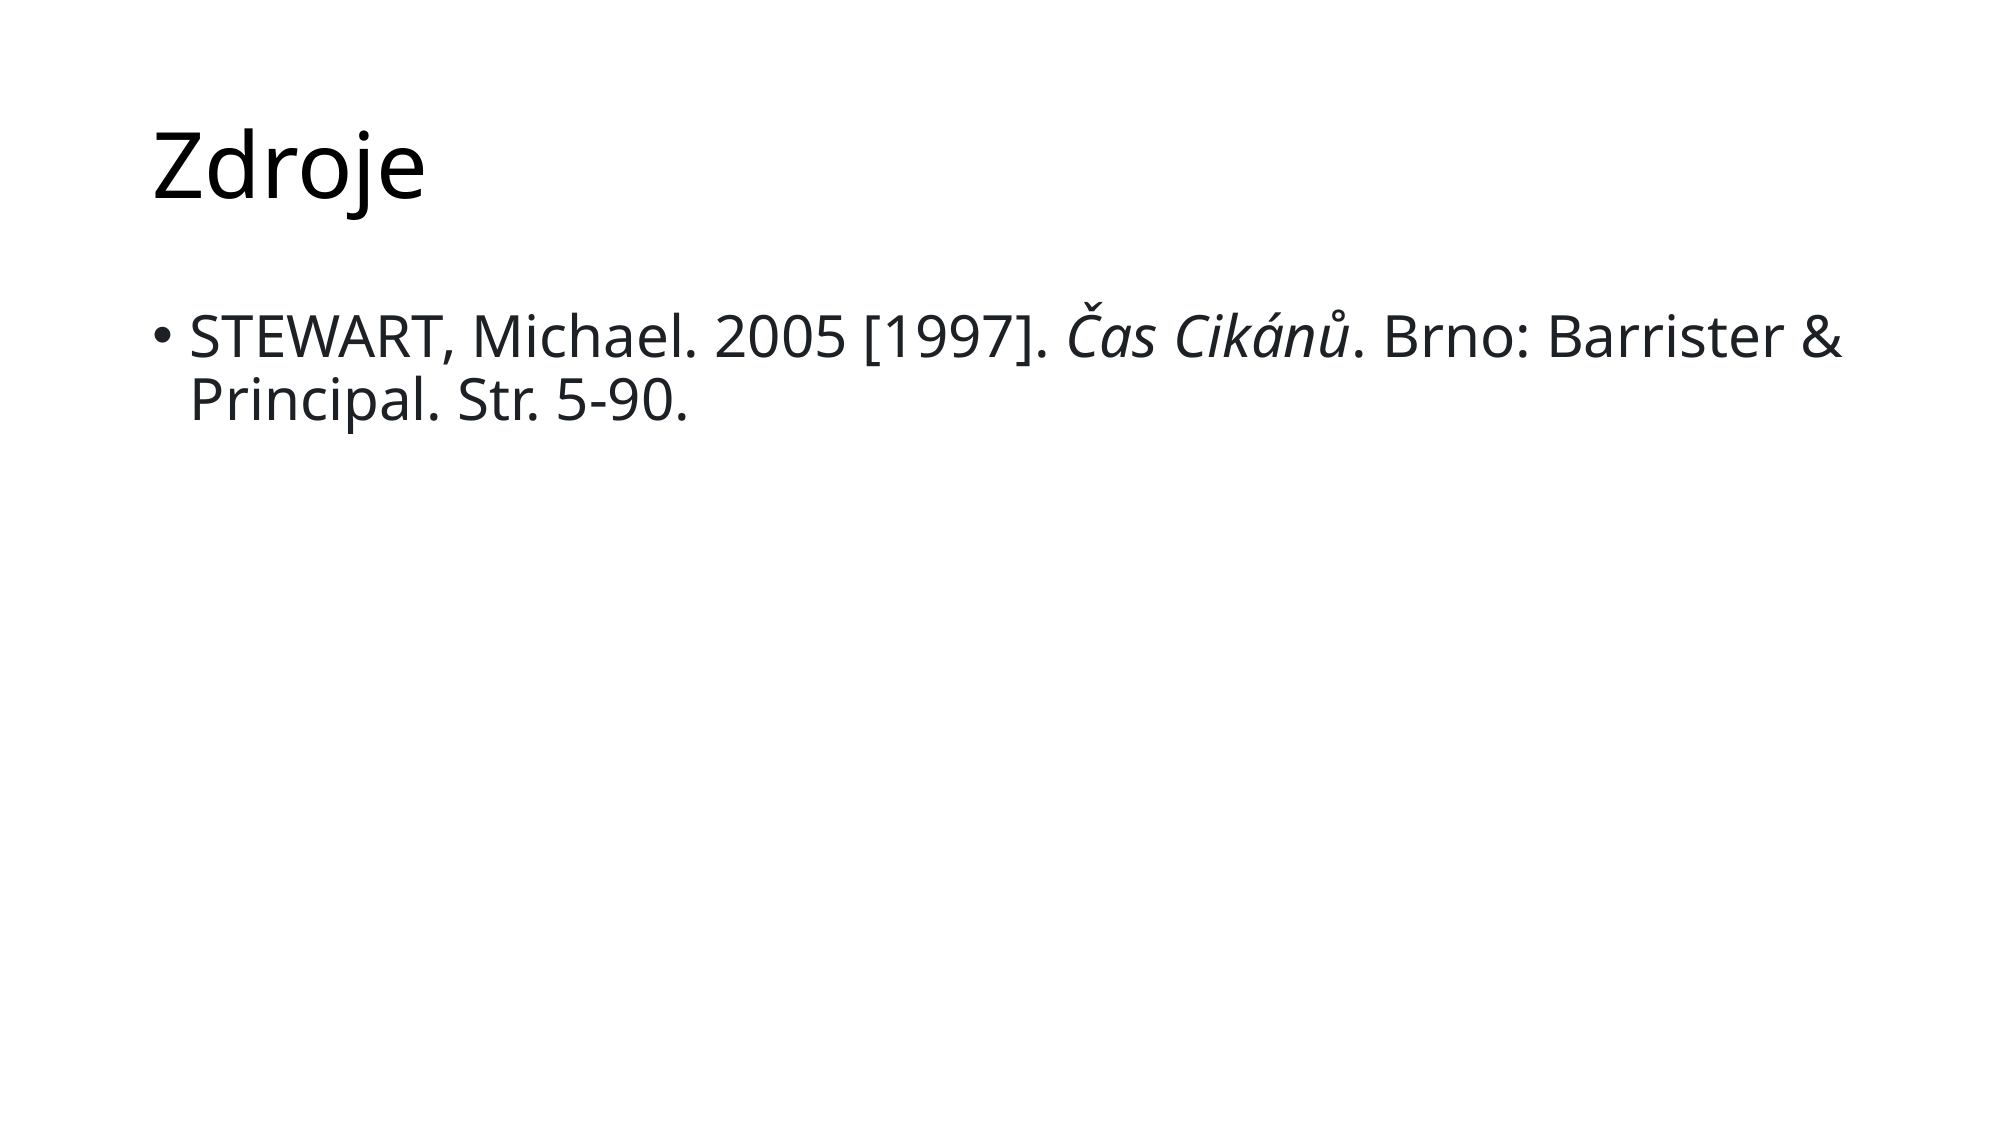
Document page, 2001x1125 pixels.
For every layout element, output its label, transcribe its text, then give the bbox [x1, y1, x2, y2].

list STEWART, Michael. 2005 [1997]. Čas Cikánů. Brno: Barrister & Principal. Str. 5-90. [137, 299, 1863, 1014]
title Zdroje [137, 59, 1863, 278]
